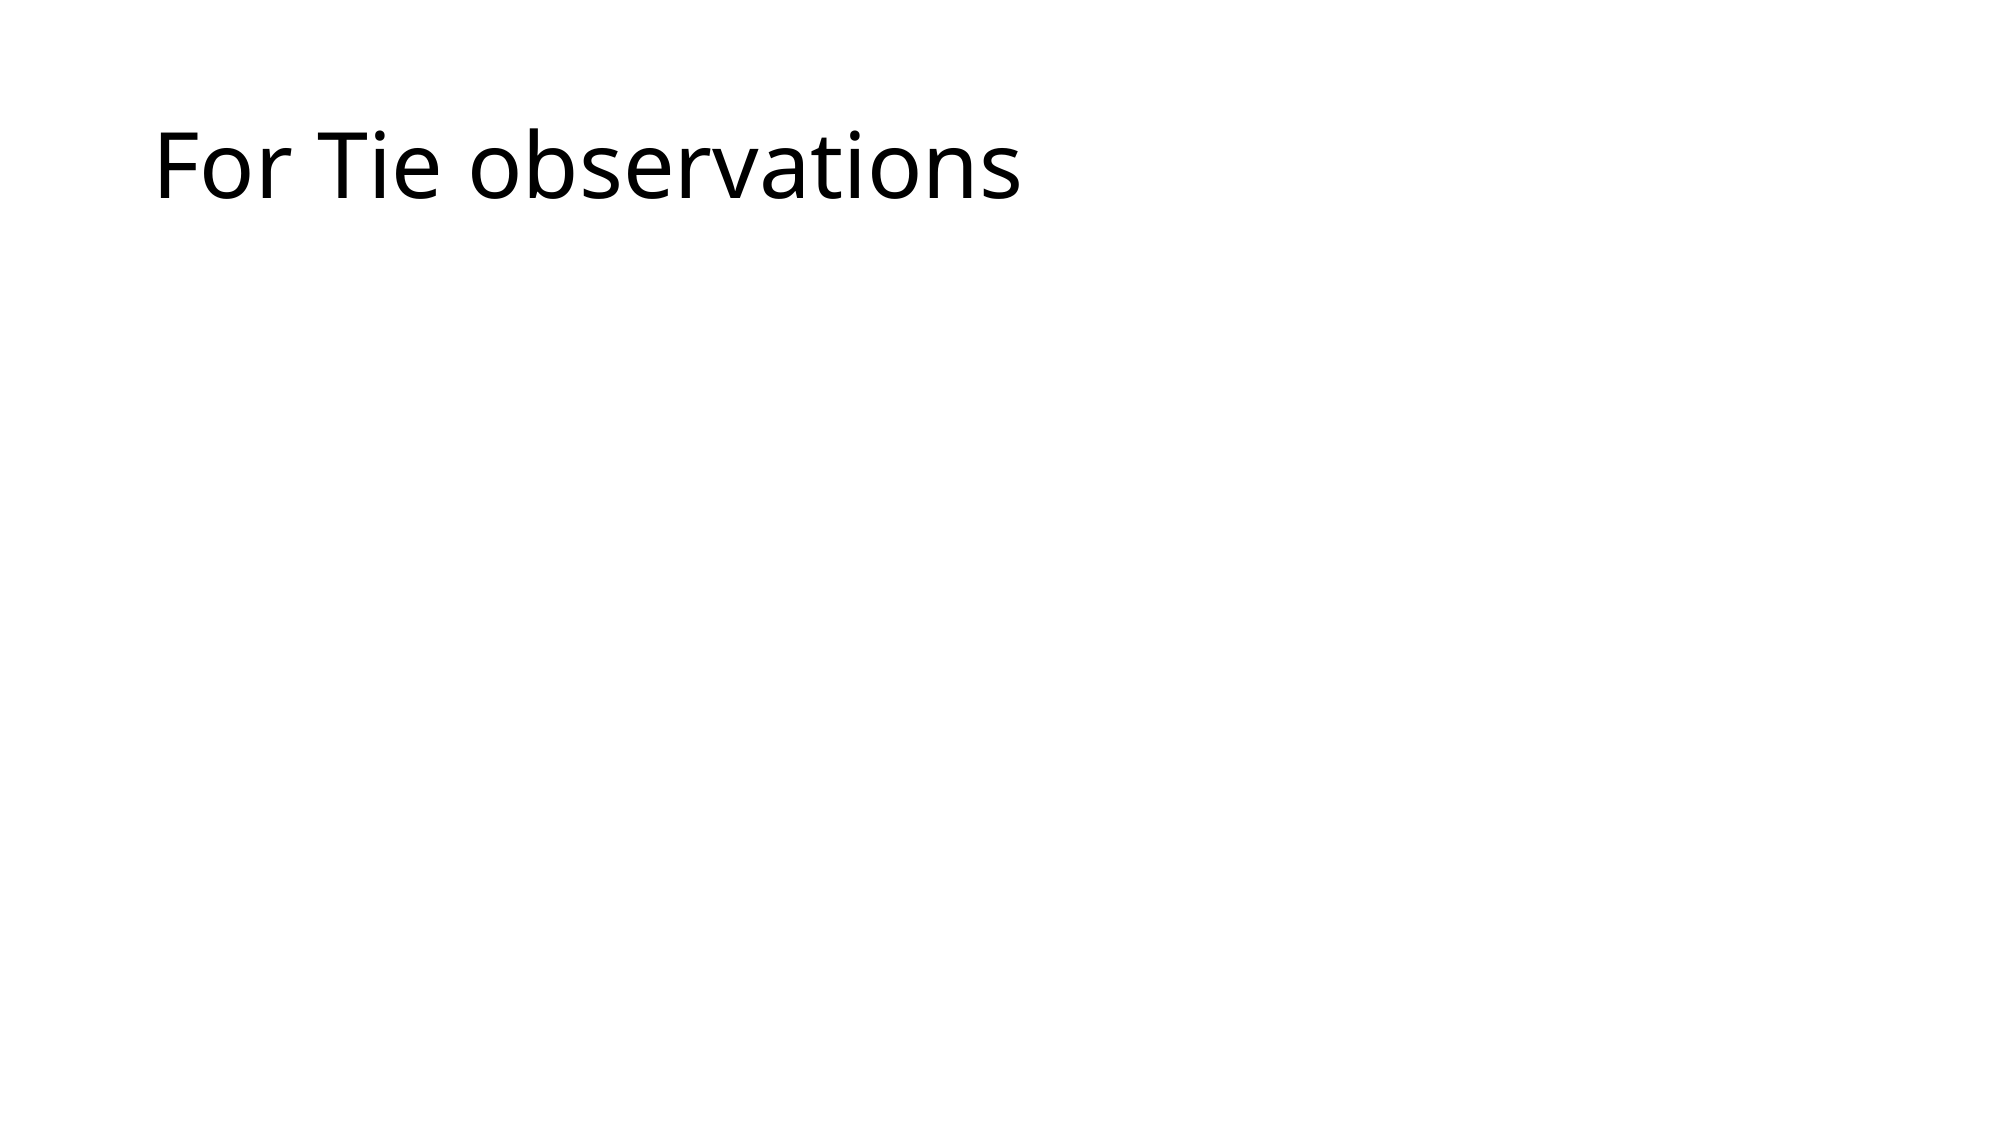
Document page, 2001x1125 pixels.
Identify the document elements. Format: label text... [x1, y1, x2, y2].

title For Tie observations [137, 59, 1863, 278]
